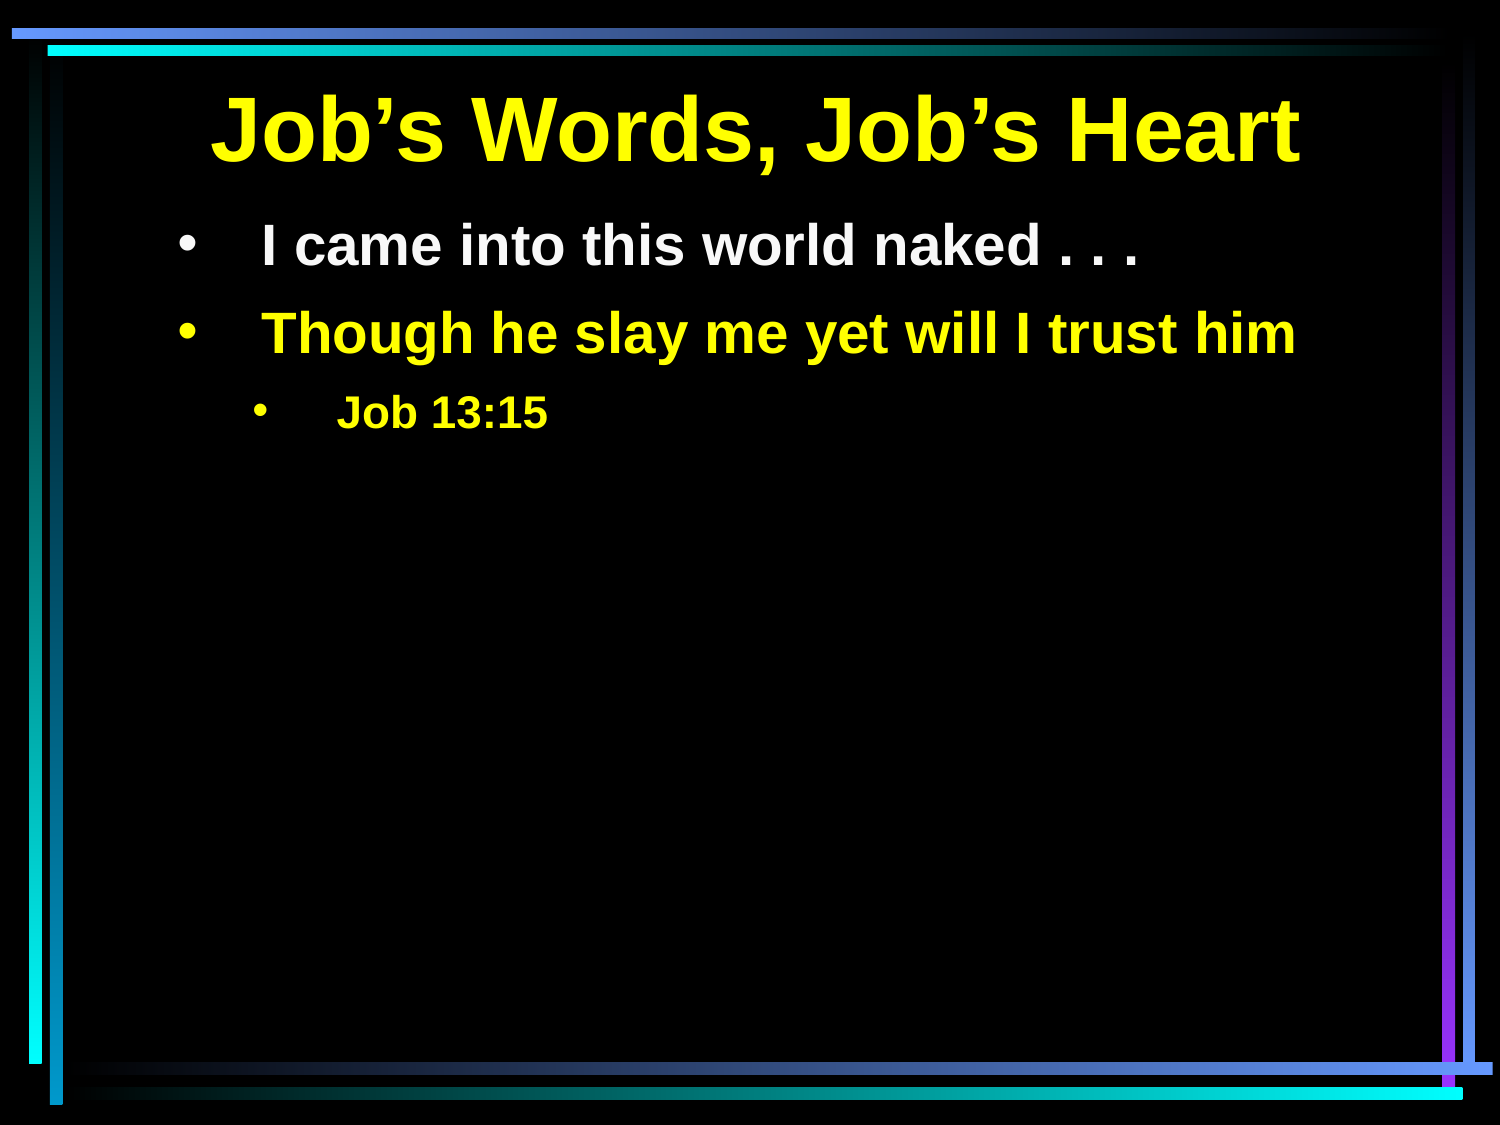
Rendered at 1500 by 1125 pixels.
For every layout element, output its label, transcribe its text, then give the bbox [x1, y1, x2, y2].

text_box Job’s Words, Job’s Heart I came into this world naked . . . Though he slay me yet will I trust him Job 13:15 [87, 62, 1425, 445]
